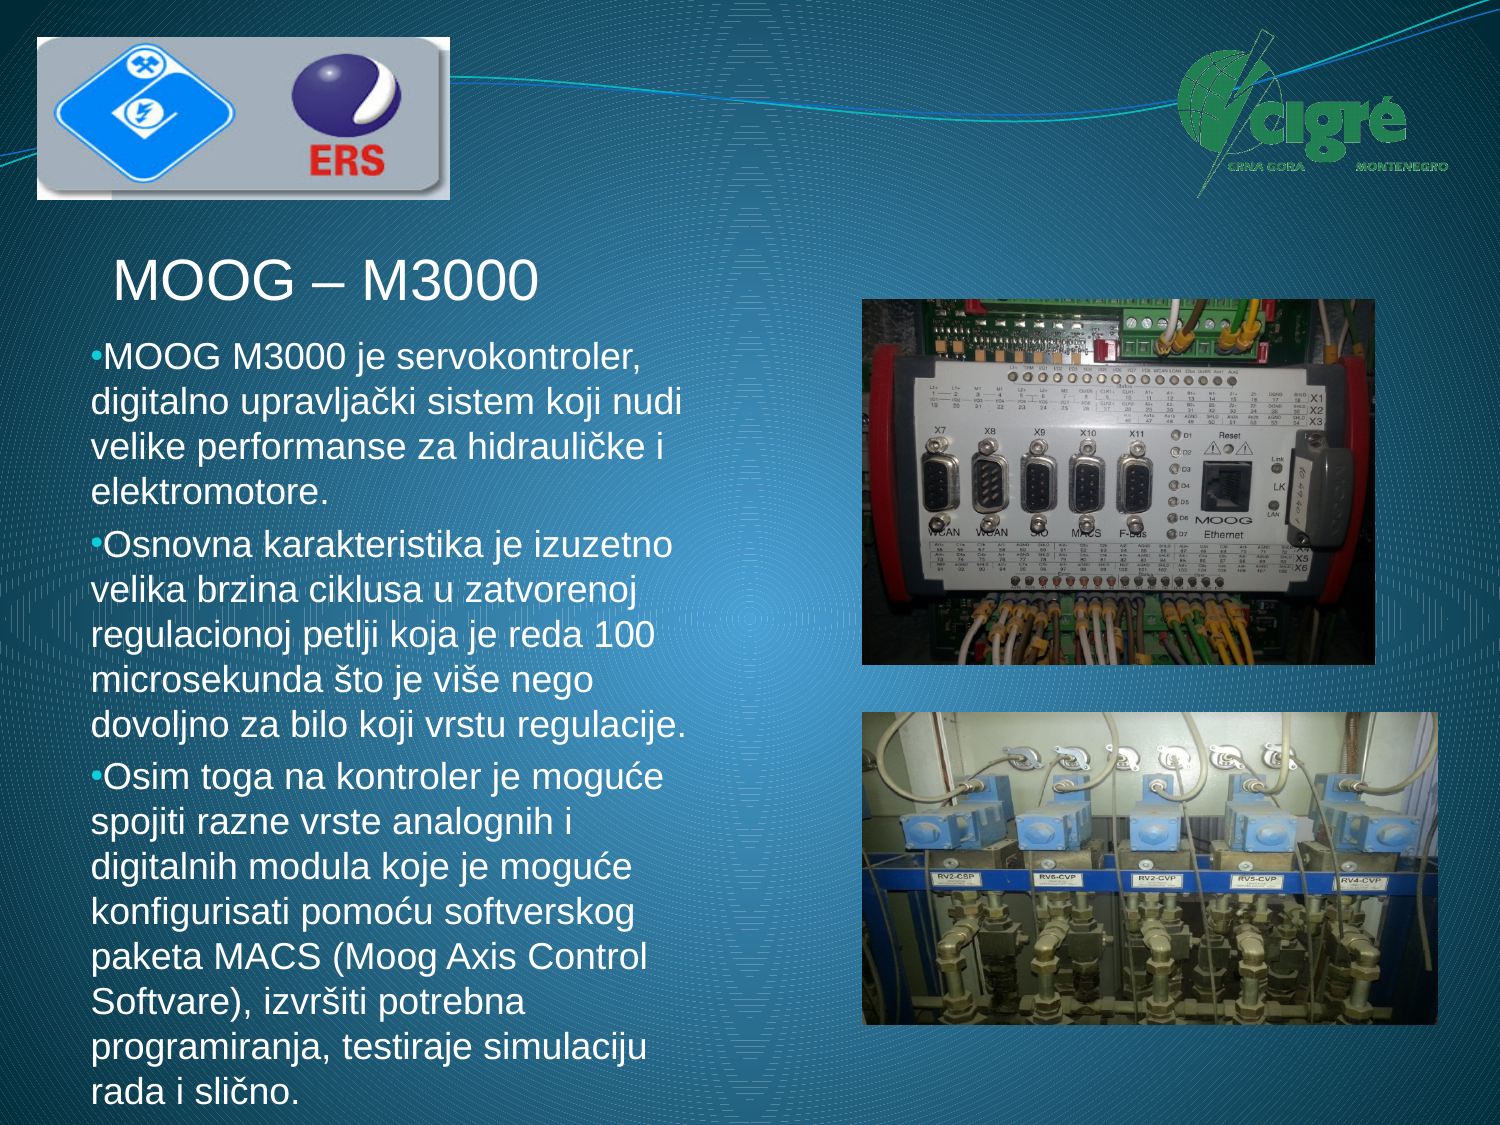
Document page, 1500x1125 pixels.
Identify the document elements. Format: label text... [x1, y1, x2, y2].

title MOOG – M3000 [112, 84, 563, 313]
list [862, 299, 1376, 665]
picture [37, 37, 451, 201]
picture [1174, 24, 1452, 201]
list MOOG M3000 je servokontroler, digitalno upravljački sistem koji nudi velike performanse za hidrauličke i elektromotore. Osnovna karakteristika je izuzetno velika brzina ciklusa u zatvorenoj regulacionoj petlji koja je reda 100 microsekunda što je više nego dovoljno za bilo koji vrstu regulacije. Osim toga na kontroler je moguće spojiti razne vrste analognih i digitalnih modula koje je moguće konfigurisati pomoću softverskog paketa MACS (Moog Axis Control Softvare), izvršiti potrebna programiranja, testiraje simulaciju rada i slično. [87, 324, 713, 1025]
picture [862, 712, 1438, 1026]
